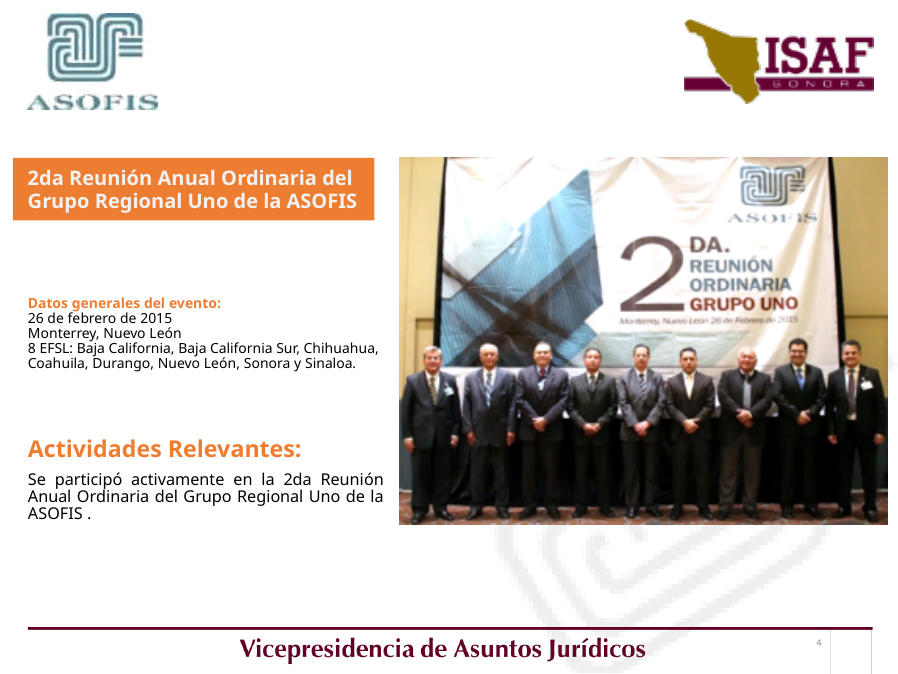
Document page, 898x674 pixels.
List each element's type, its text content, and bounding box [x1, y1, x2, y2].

slide_number 4 [634, 623, 837, 660]
list Datos generales del evento: 26 de febrero de 2015 Monterrey, Nuevo León 8 EFSL: Baja California, Baja California Sur, Chihuahua, Coahuila, Durango, Nuevo León, Sonora y Sinaloa. Actividades Relevantes: Se participó activamente en la 2da Reunión Anual Ordinaria del Grupo Regional Uno de la ASOFIS . [12, 288, 400, 544]
text_box 2da Reunión Anual Ordinaria del Grupo Regional Uno de la ASOFIS [12, 157, 375, 221]
picture [684, 19, 874, 104]
picture [399, 157, 888, 525]
picture [27, 625, 874, 674]
picture [26, 13, 158, 110]
